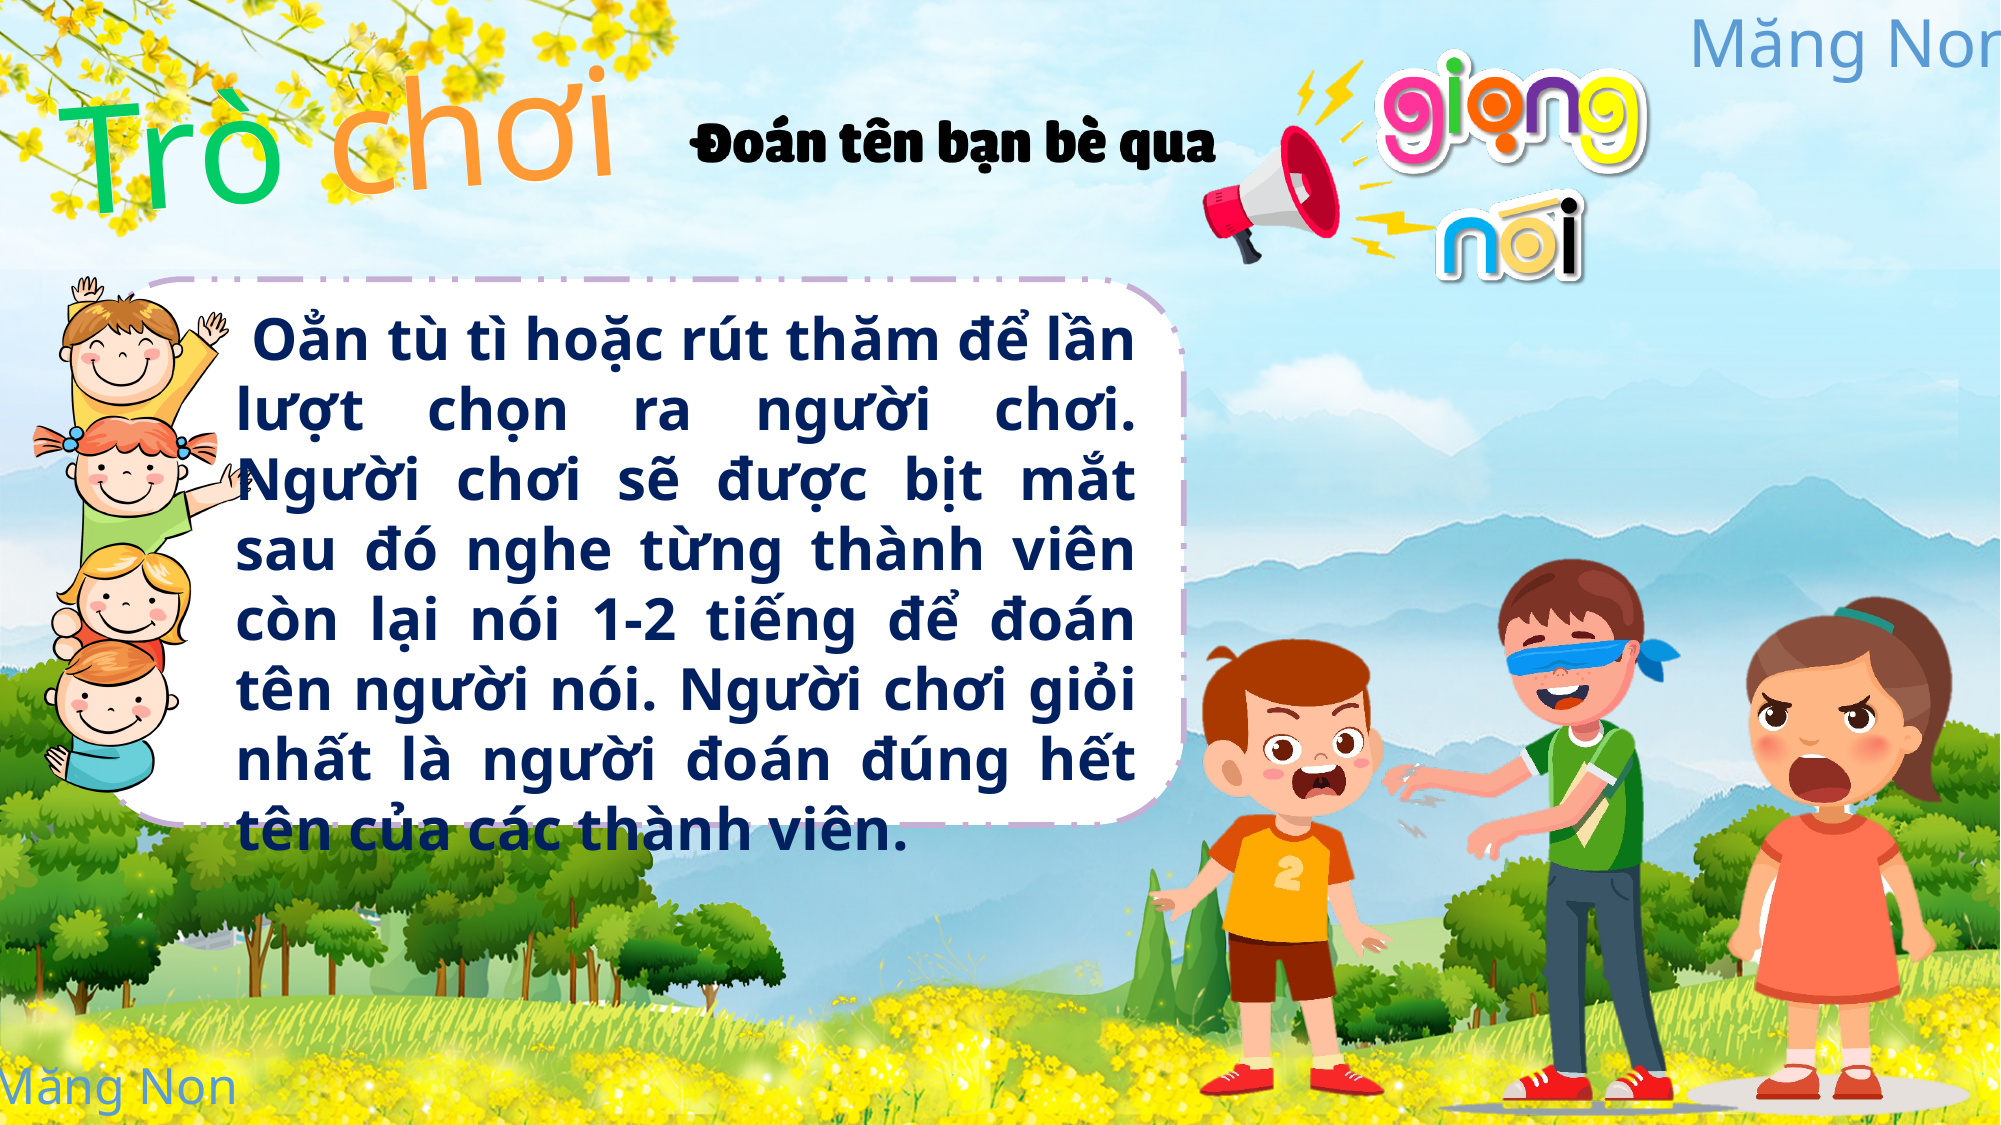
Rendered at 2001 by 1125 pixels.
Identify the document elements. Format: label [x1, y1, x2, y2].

picture [652, 835, 663, 844]
picture [428, 835, 439, 844]
picture [391, 825, 403, 844]
picture [0, 0, 2000, 1125]
picture [780, 825, 790, 843]
text_box [0, 248, 1184, 825]
picture [831, 825, 843, 830]
picture [508, 835, 519, 844]
text_box [0, 36, 659, 234]
